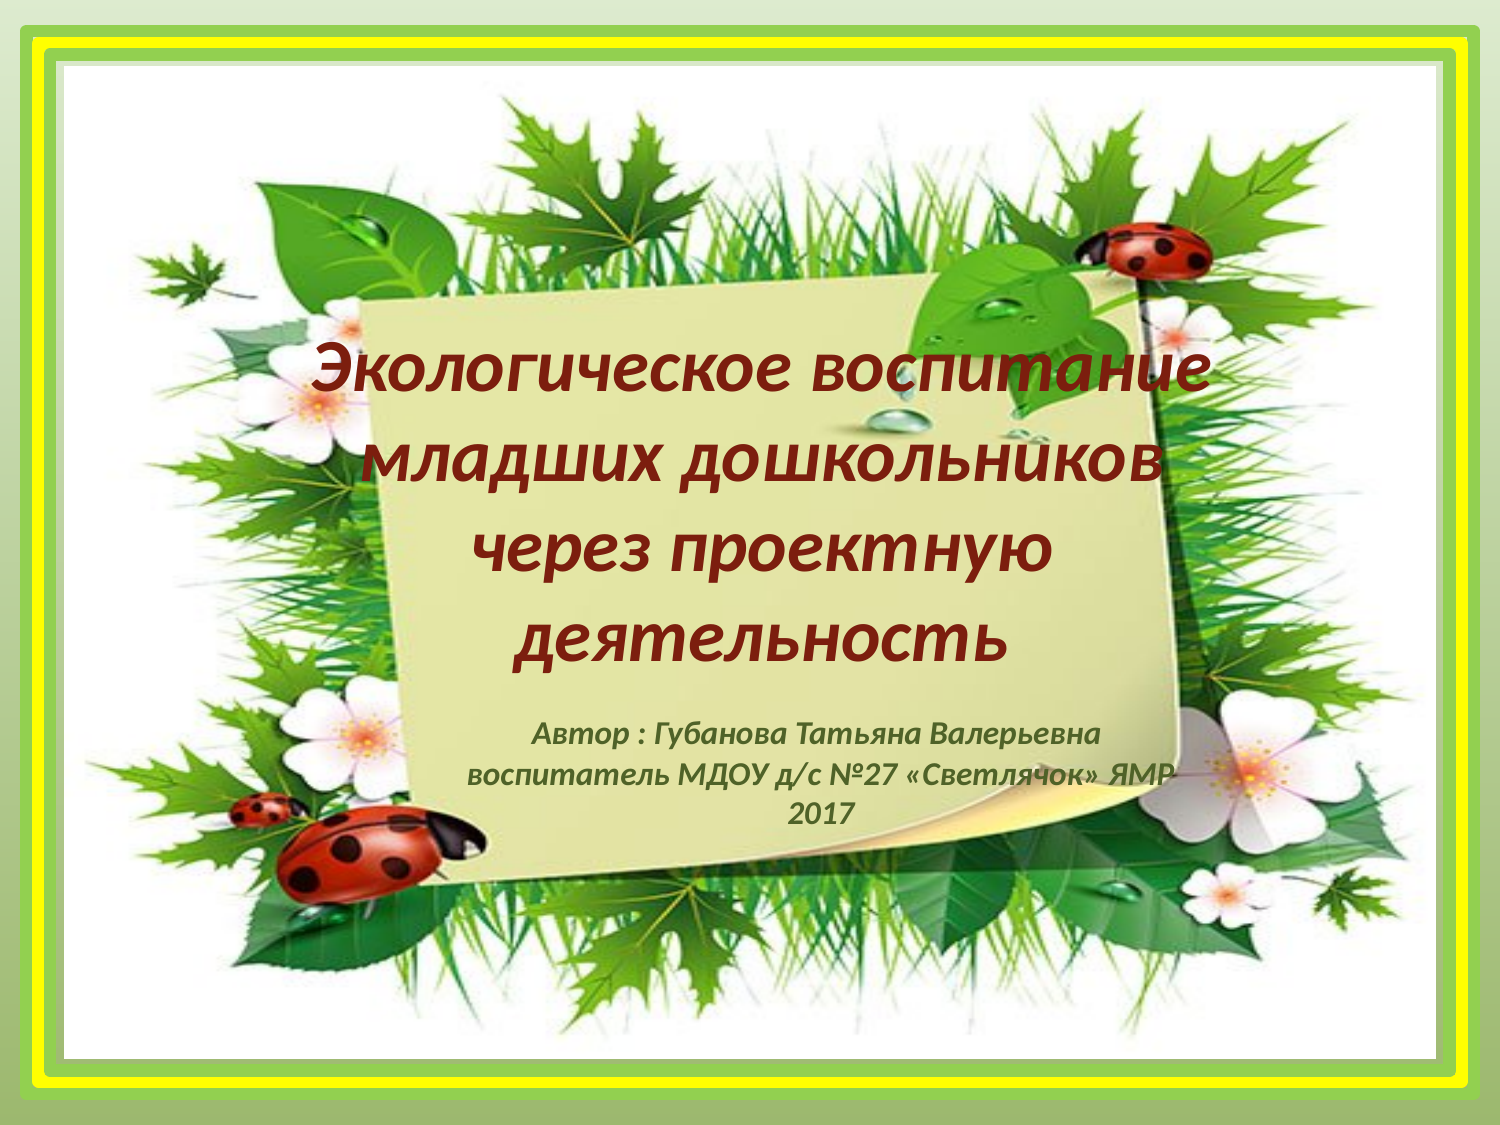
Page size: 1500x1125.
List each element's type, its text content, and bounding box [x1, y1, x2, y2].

text_box Экологическое воспитание младших дошкольников через проектную деятельность [289, 309, 1235, 685]
text_box Автор : Губанова Татьяна Валерьевна воспитатель МДОУ д/с №27 «Светлячок» ЯМР 2017 [383, 704, 1258, 846]
picture [64, 66, 1436, 1059]
